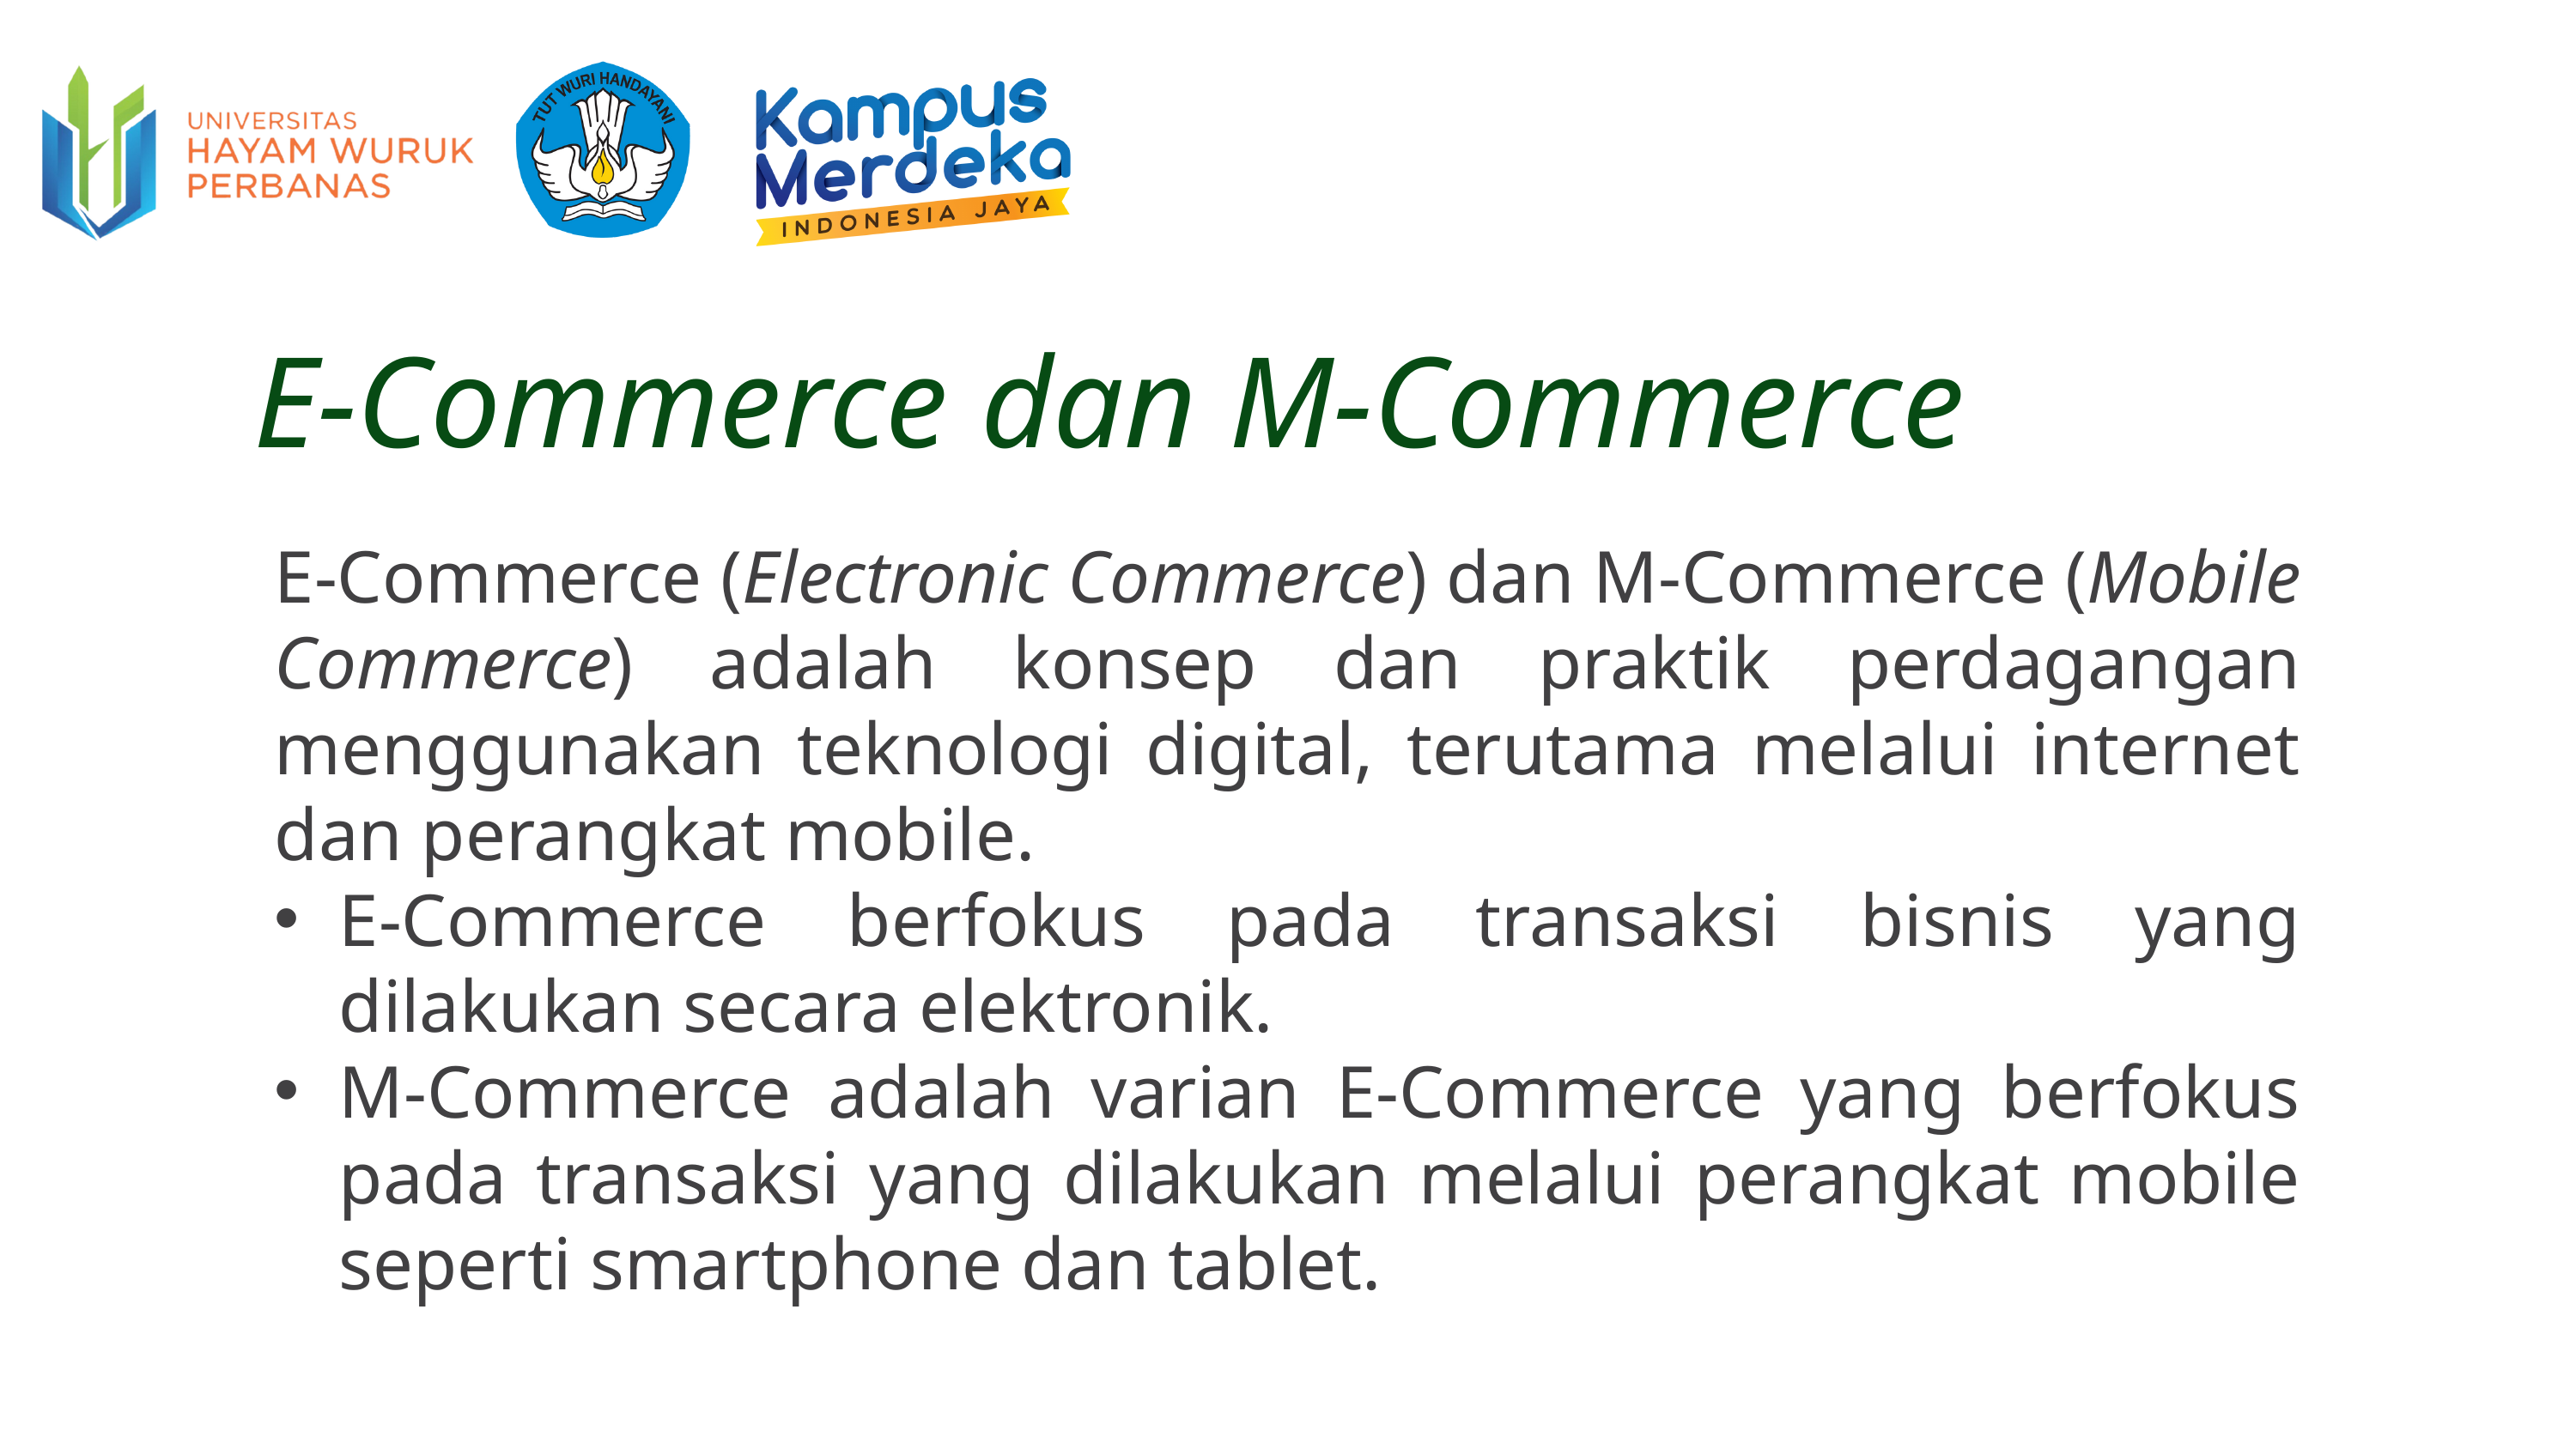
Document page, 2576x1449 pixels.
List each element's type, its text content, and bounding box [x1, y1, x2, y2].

text_box E-Commerce dan M-Commerce [253, 322, 2244, 473]
text_box [29, 39, 486, 252]
text_box [504, 55, 701, 252]
text_box [756, 78, 1071, 246]
text_box E-Commerce (Electronic Commerce) dan M-Commerce (Mobile Commerce) adalah konsep dan praktik perdagangan menggunakan teknologi digital, terutama melalui internet dan perangkat mobile. E-Commerce berfokus pada transaksi bisnis yang dilakukan secara elektronik. M-Commerce adalah varian E-Commerce yang berfokus pada transaksi yang dilakukan melalui perangkat mobile seperti smartphone dan tablet. [274, 530, 2302, 1304]
